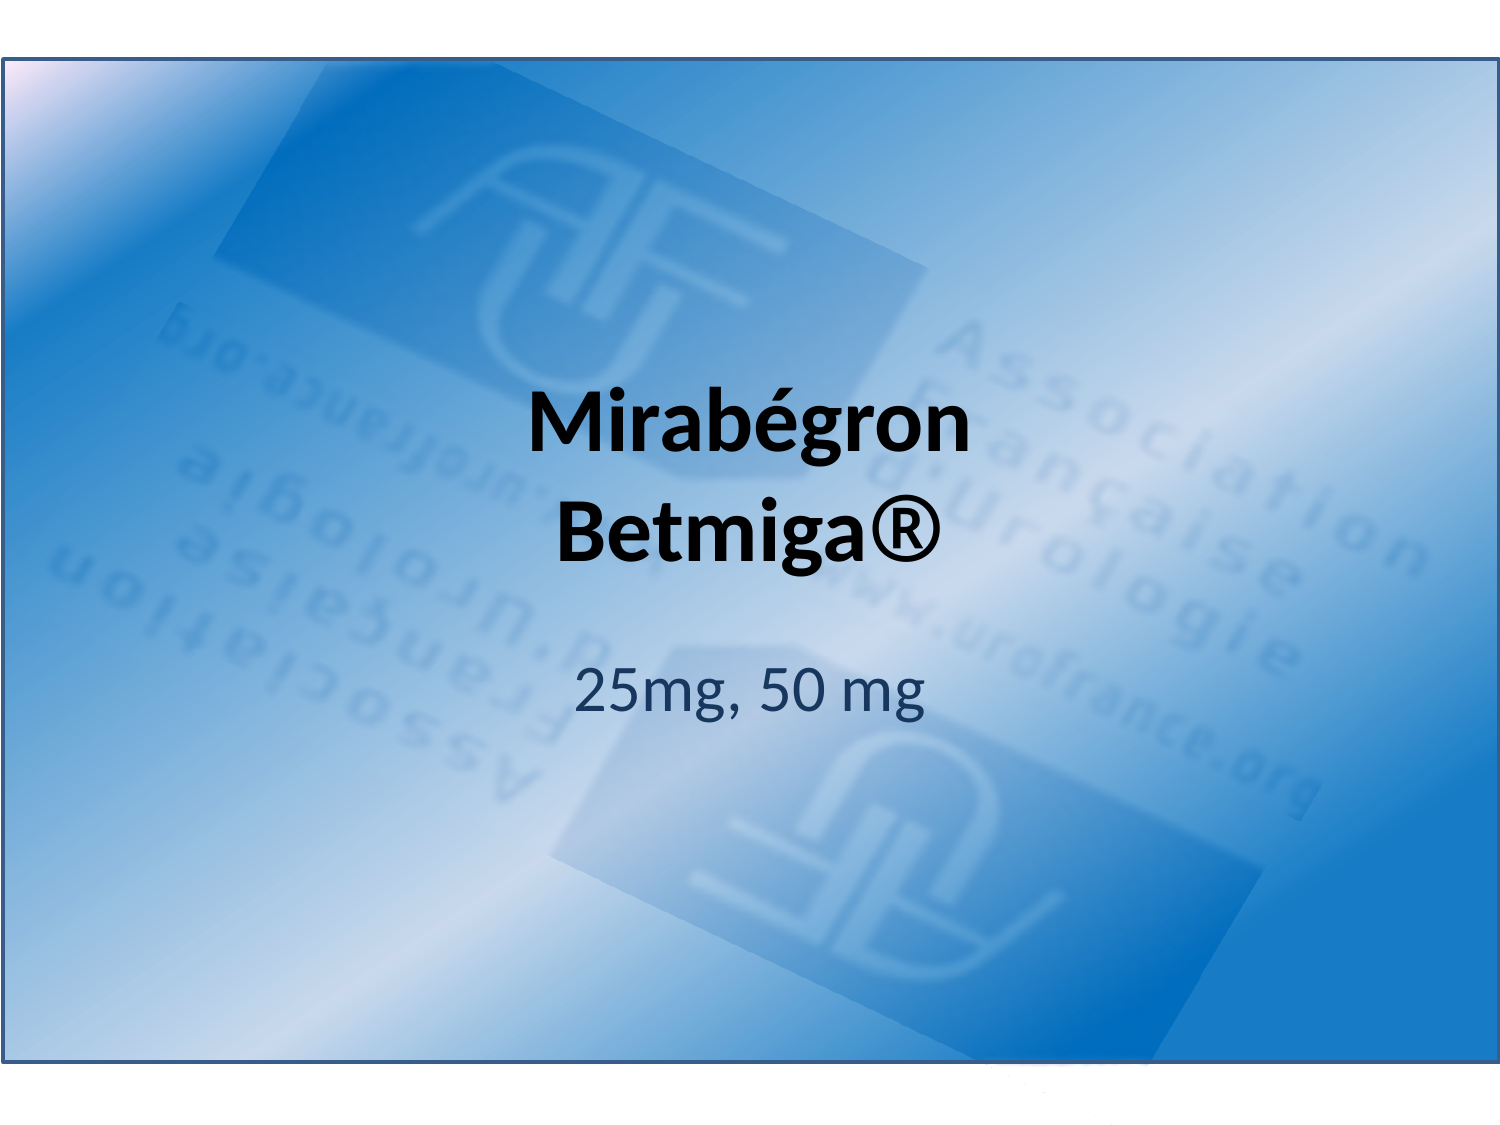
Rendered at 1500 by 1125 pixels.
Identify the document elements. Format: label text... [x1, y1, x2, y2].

title Mirabégron Betmiga® [112, 349, 1388, 591]
picture [0, 0, 1500, 1125]
subtitle 25mg, 50 mg [225, 637, 1275, 925]
